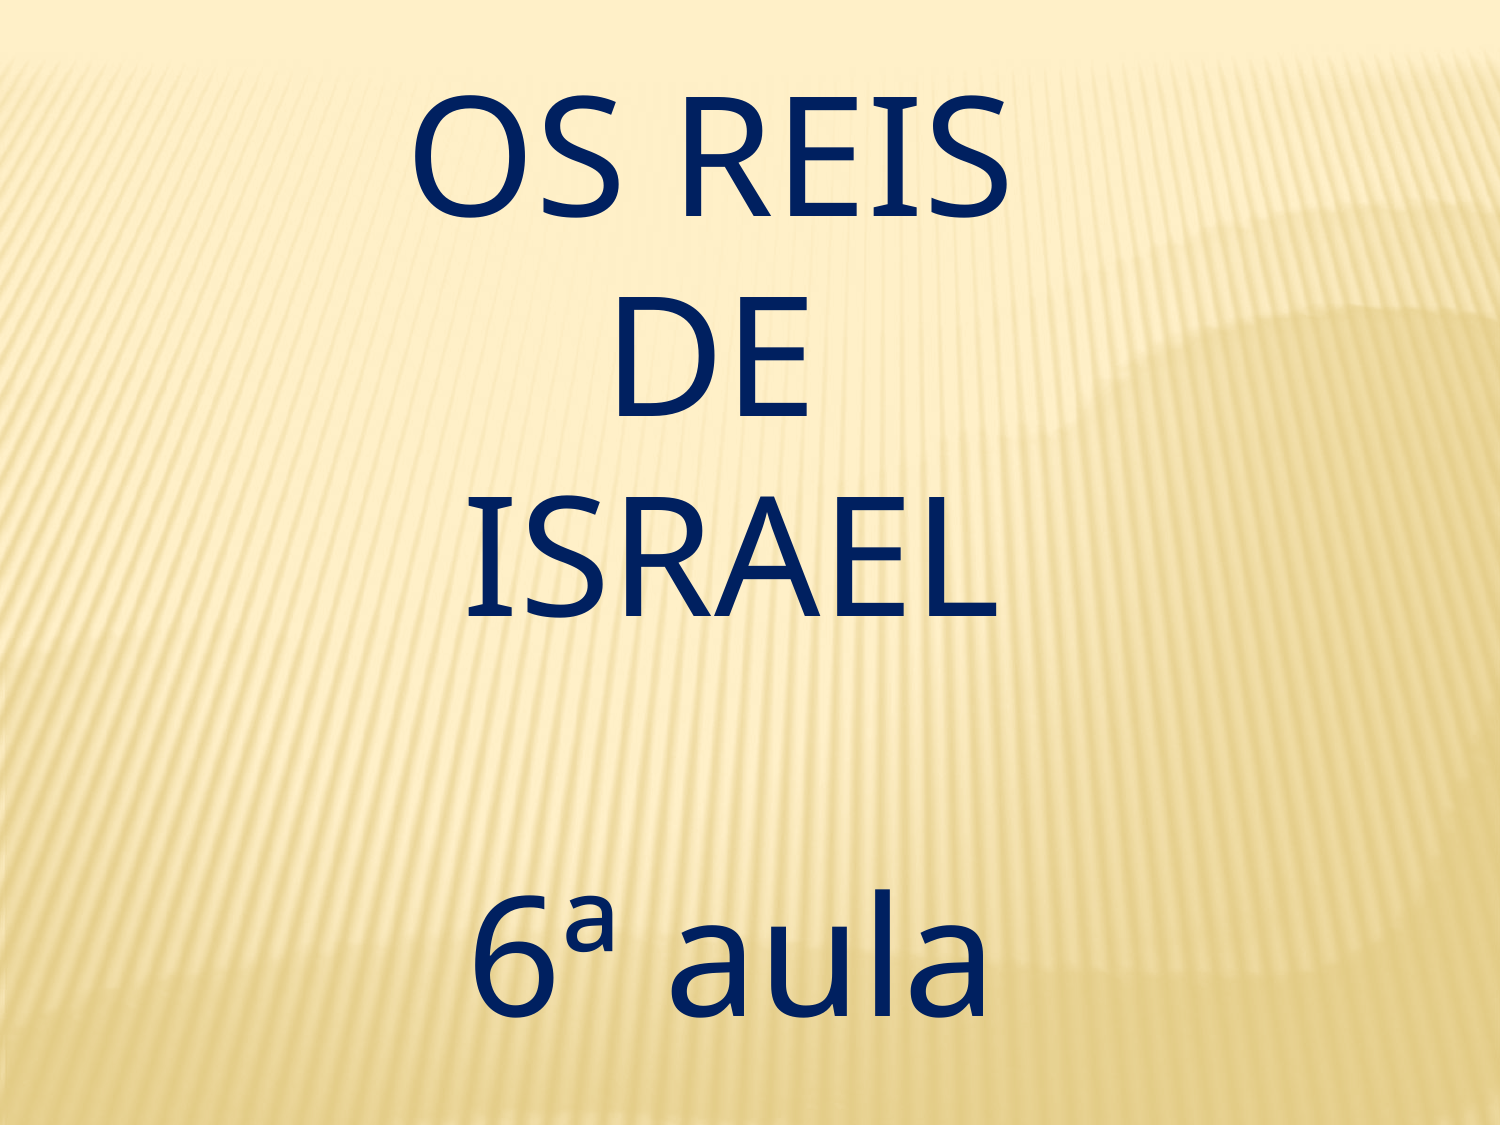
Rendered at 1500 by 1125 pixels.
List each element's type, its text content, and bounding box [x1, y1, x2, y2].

text_box OS REIS DE ISRAEL 6ª aula [100, 42, 1365, 1125]
